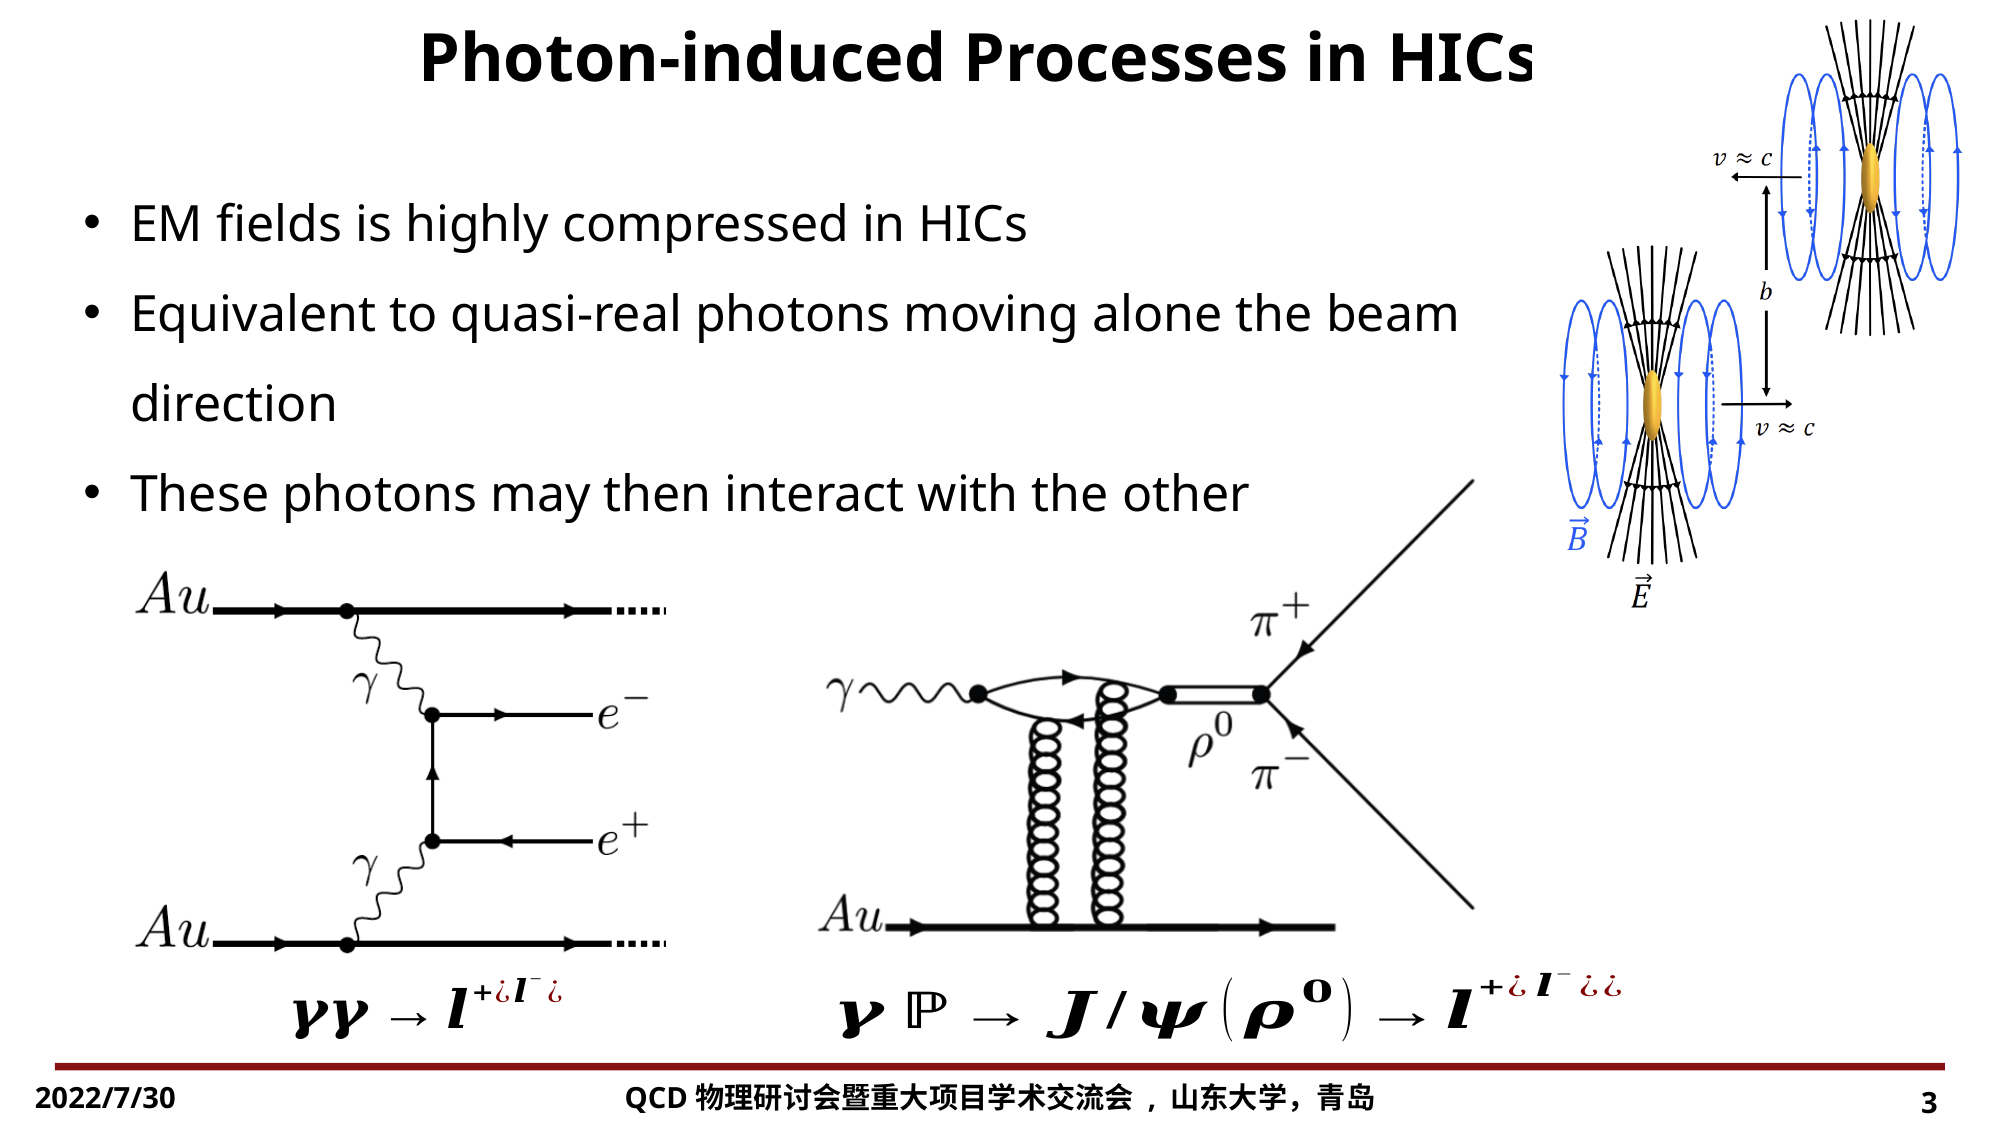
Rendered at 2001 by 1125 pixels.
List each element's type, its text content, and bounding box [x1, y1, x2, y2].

picture [120, 553, 666, 971]
picture [1531, 0, 1984, 629]
text_box EM fields is highly compressed in HICs Equivalent to quasi-real photons moving alone the beam direction These photons may then interact with the other nucleus/photons [68, 154, 1526, 619]
slide_number 3 [1805, 1075, 1956, 1121]
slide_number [19, 1078, 263, 1117]
picture [804, 426, 1487, 985]
title Photon-induced Processes in HICs [249, 29, 1526, 81]
footer QCD物理研讨会暨重大项目学术交流会 , 山东大学，青岛 [263, 1075, 1737, 1119]
